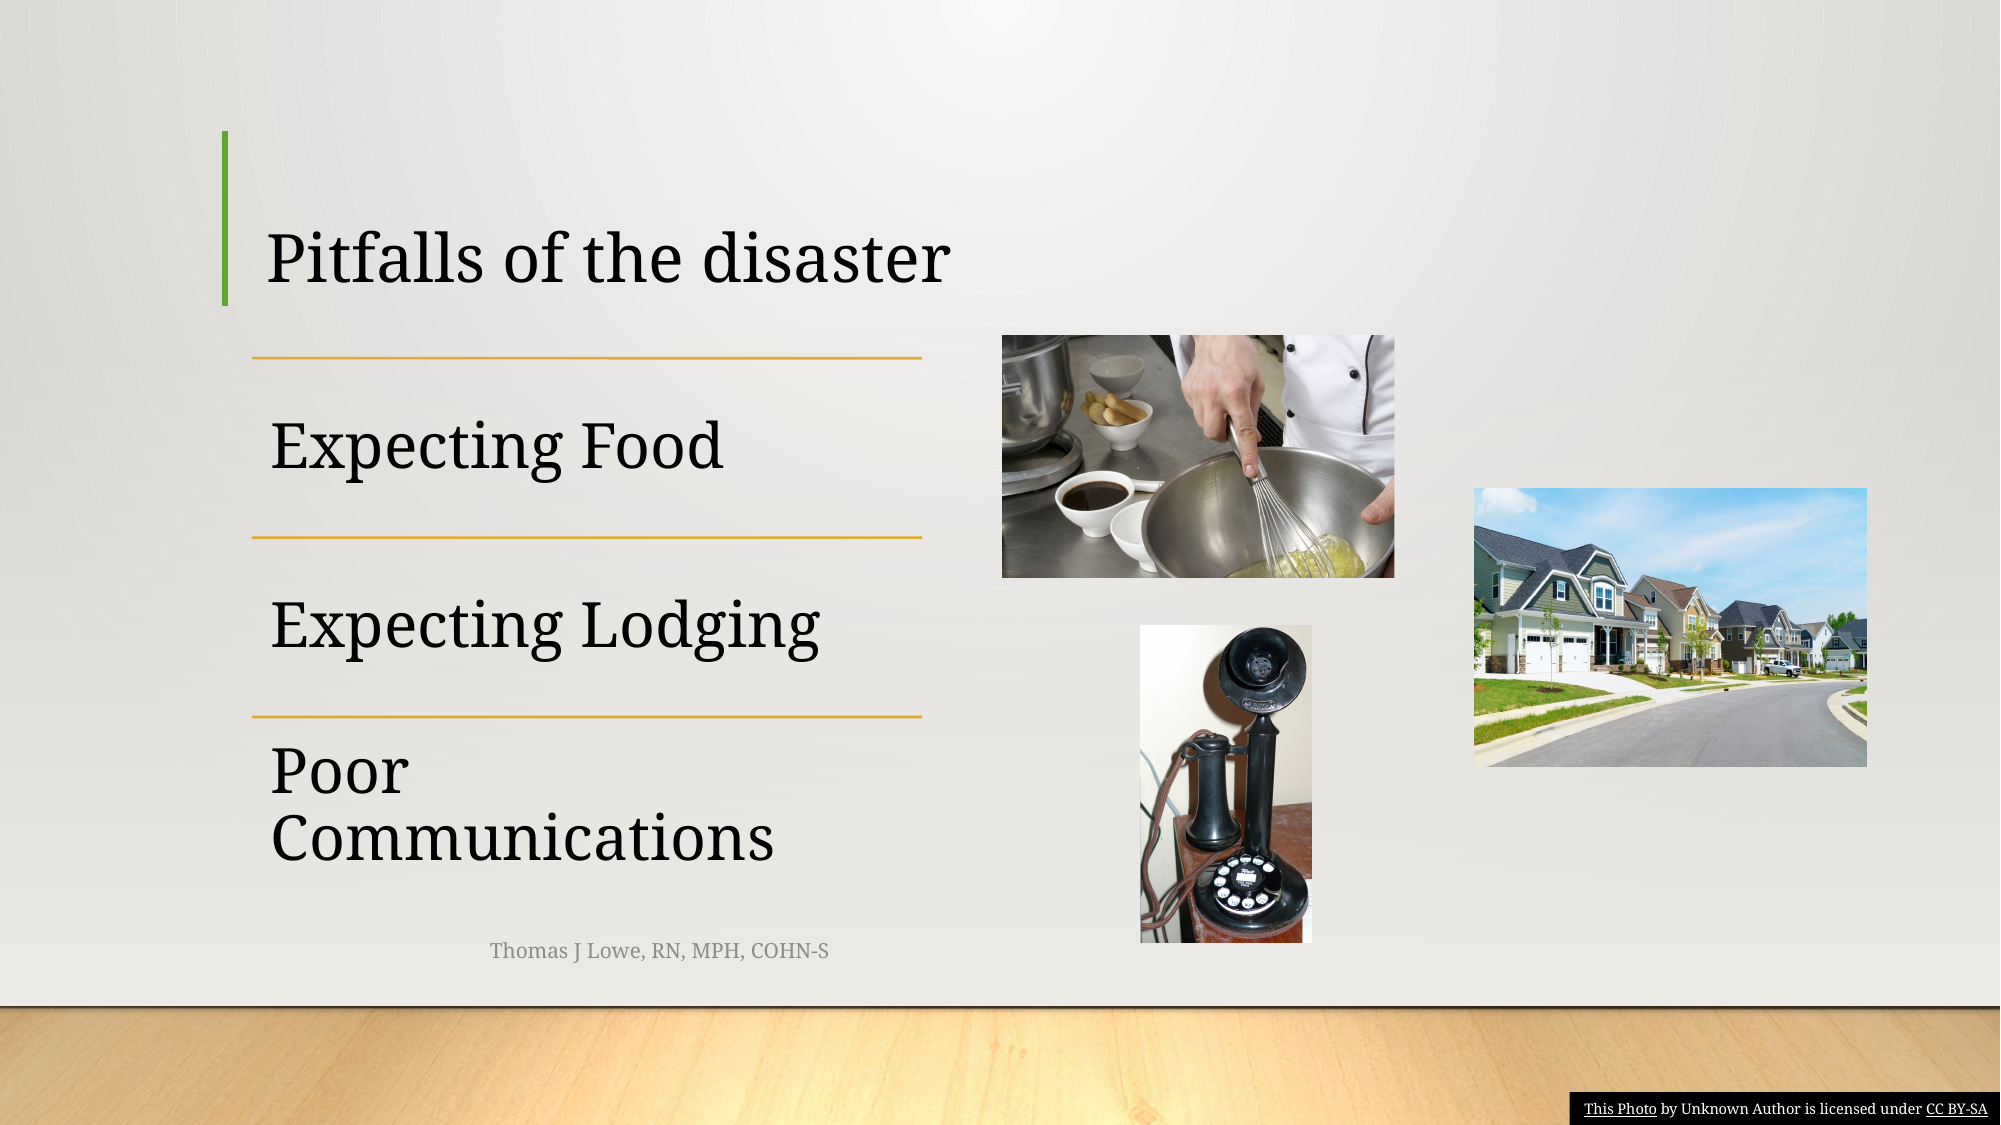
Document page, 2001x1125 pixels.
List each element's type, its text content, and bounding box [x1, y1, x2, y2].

picture [0, 1006, 2000, 1125]
text_box This Photo by Unknown Author is licensed under CC BY-SA [1569, 1092, 2000, 1125]
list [251, 357, 923, 897]
title Pitfalls of the disaster [251, 131, 1814, 305]
picture [1139, 625, 1313, 944]
picture [1474, 487, 1867, 767]
footer Thomas J Lowe, RN, MPH, COHN-S [474, 925, 1436, 976]
picture [1001, 334, 1395, 578]
